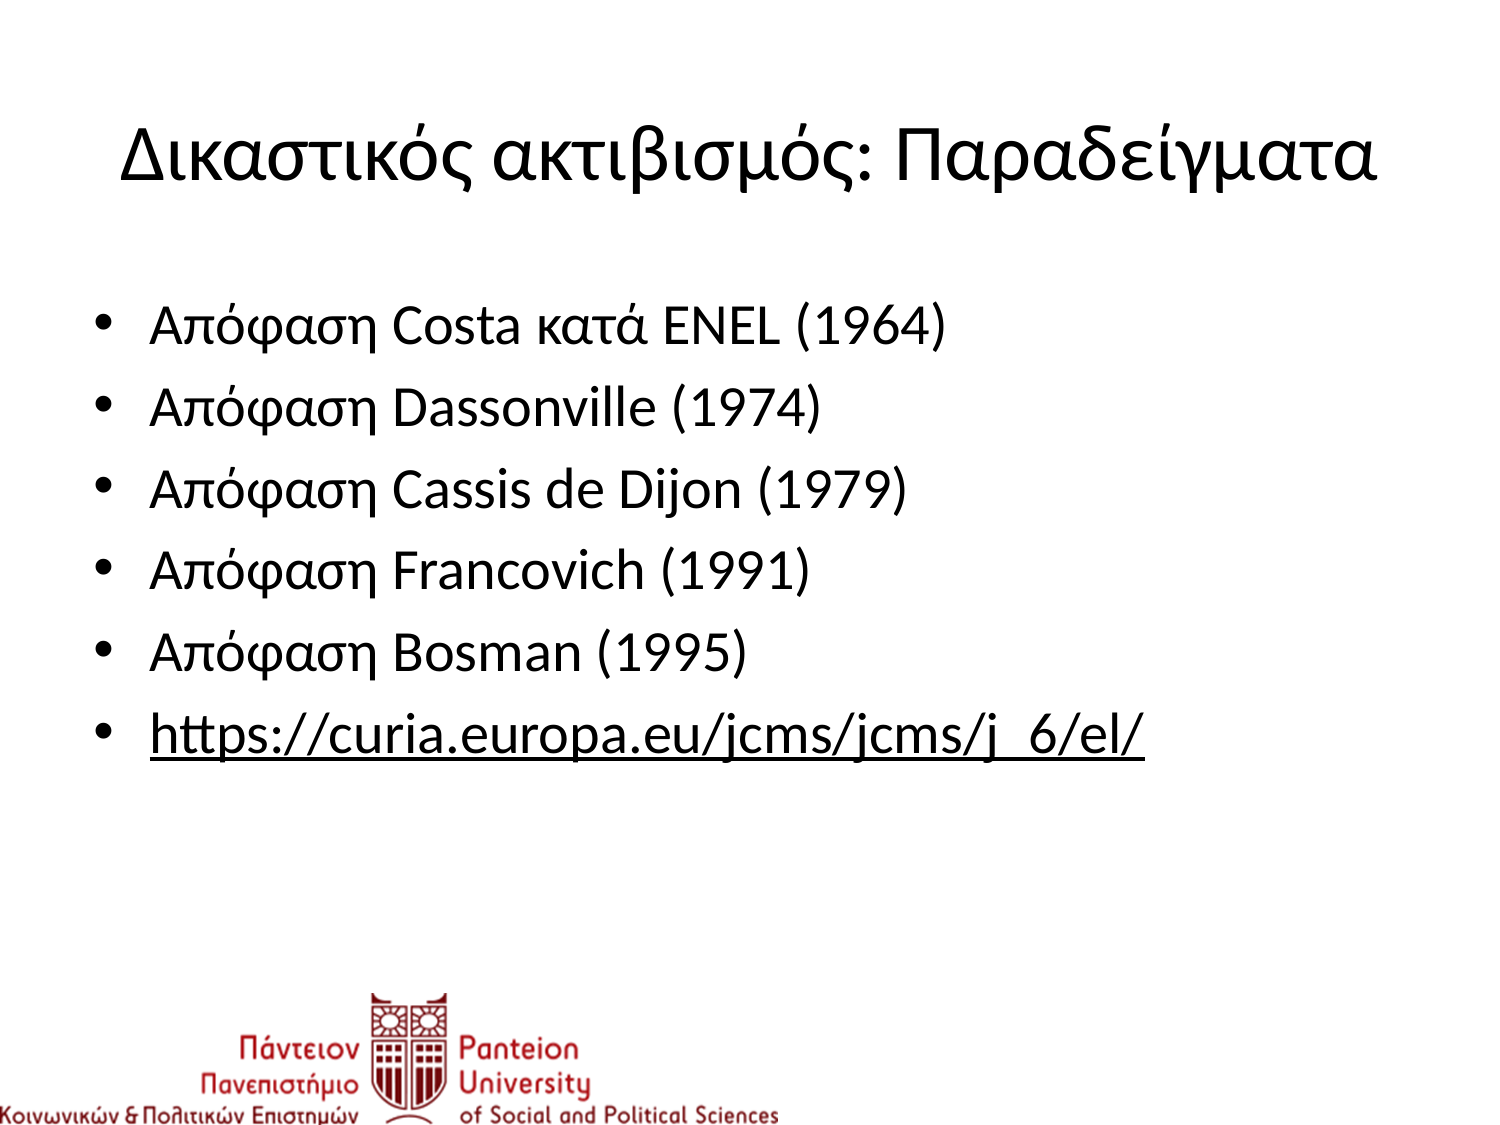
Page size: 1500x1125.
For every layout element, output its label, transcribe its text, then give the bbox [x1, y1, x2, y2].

picture [0, 993, 778, 1125]
title Δικαστικός ακτιβισμός: Παραδείγματα [75, 54, 1425, 243]
list Απόφαση Costa κατά ENEL (1964) Απόφαση Dassonville (1974) Απόφαση Cassis de Dijon (1979) Απόφαση Francovich (1991) Απόφαση Bosman (1995) https://curia.europa.eu/jcms/jcms/j_6/el/ [78, 278, 1429, 975]
